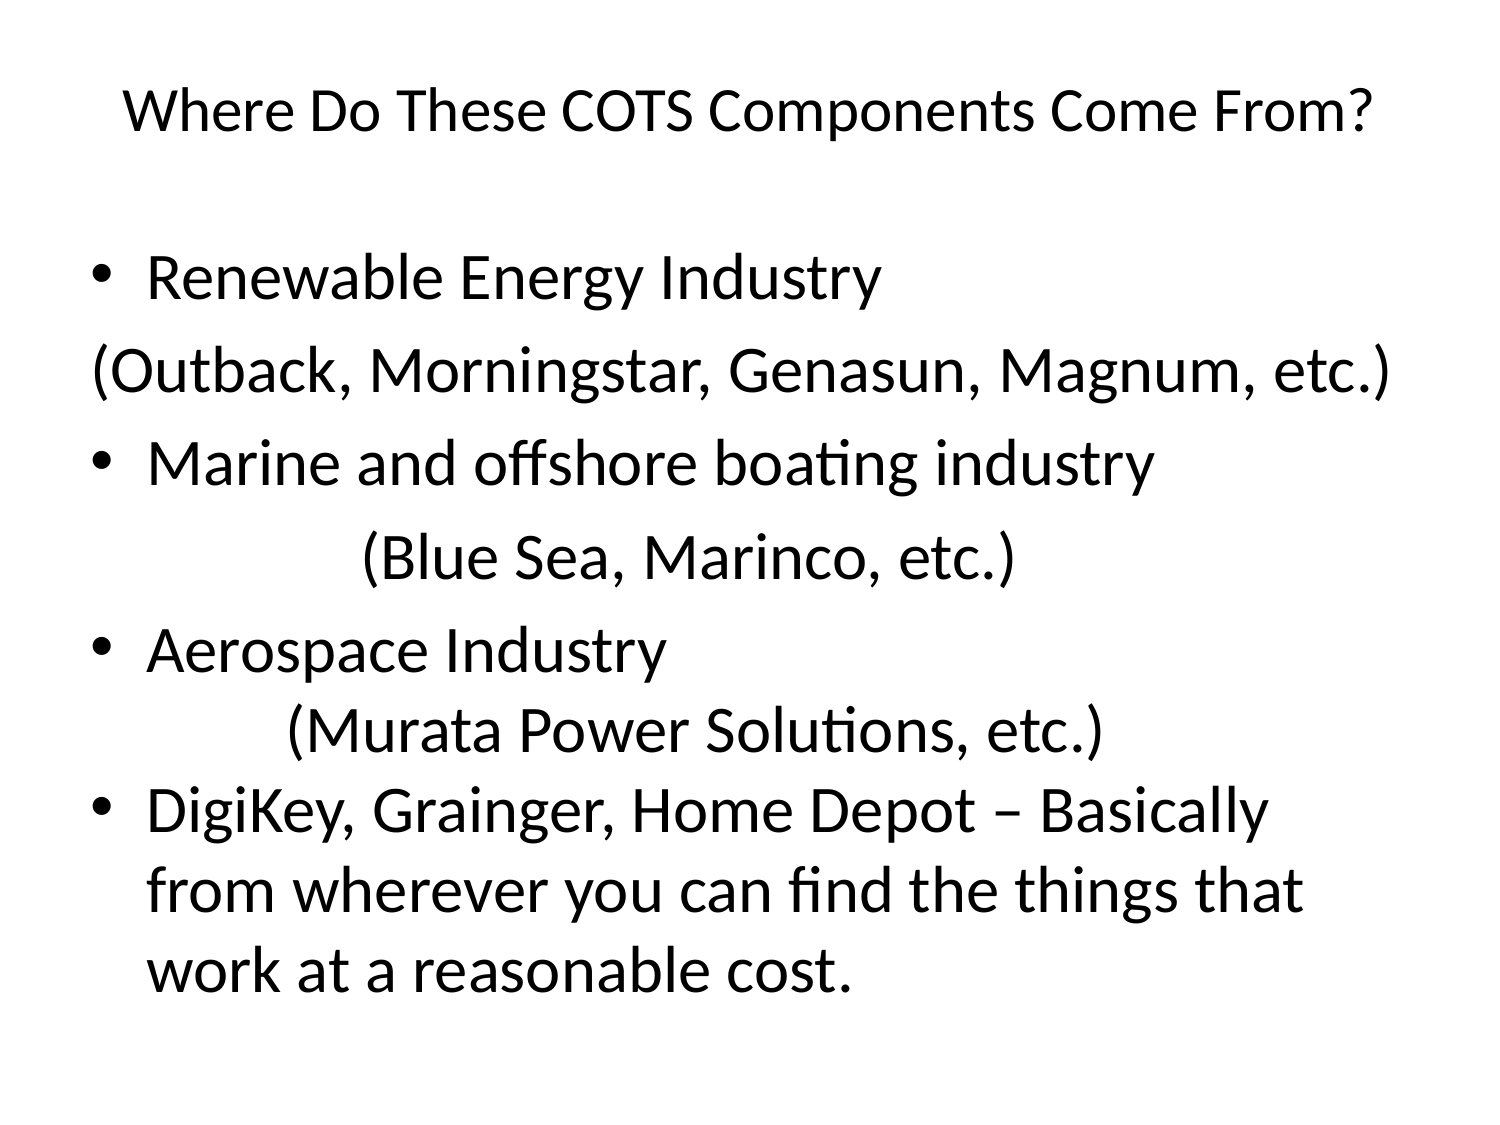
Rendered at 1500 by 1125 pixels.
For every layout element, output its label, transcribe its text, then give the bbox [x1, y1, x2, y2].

list Renewable Energy Industry (Outback, Morningstar, Genasun, Magnum, etc.) Marine and offshore boating industry (Blue Sea, Marinco, etc.) Aerospace Industry (Murata Power Solutions, etc.) DigiKey, Grainger, Home Depot – Basically from wherever you can find the things that work at a reasonable cost. [75, 224, 1425, 1055]
title Where Do These COTS Components Come From? [75, 24, 1425, 188]
